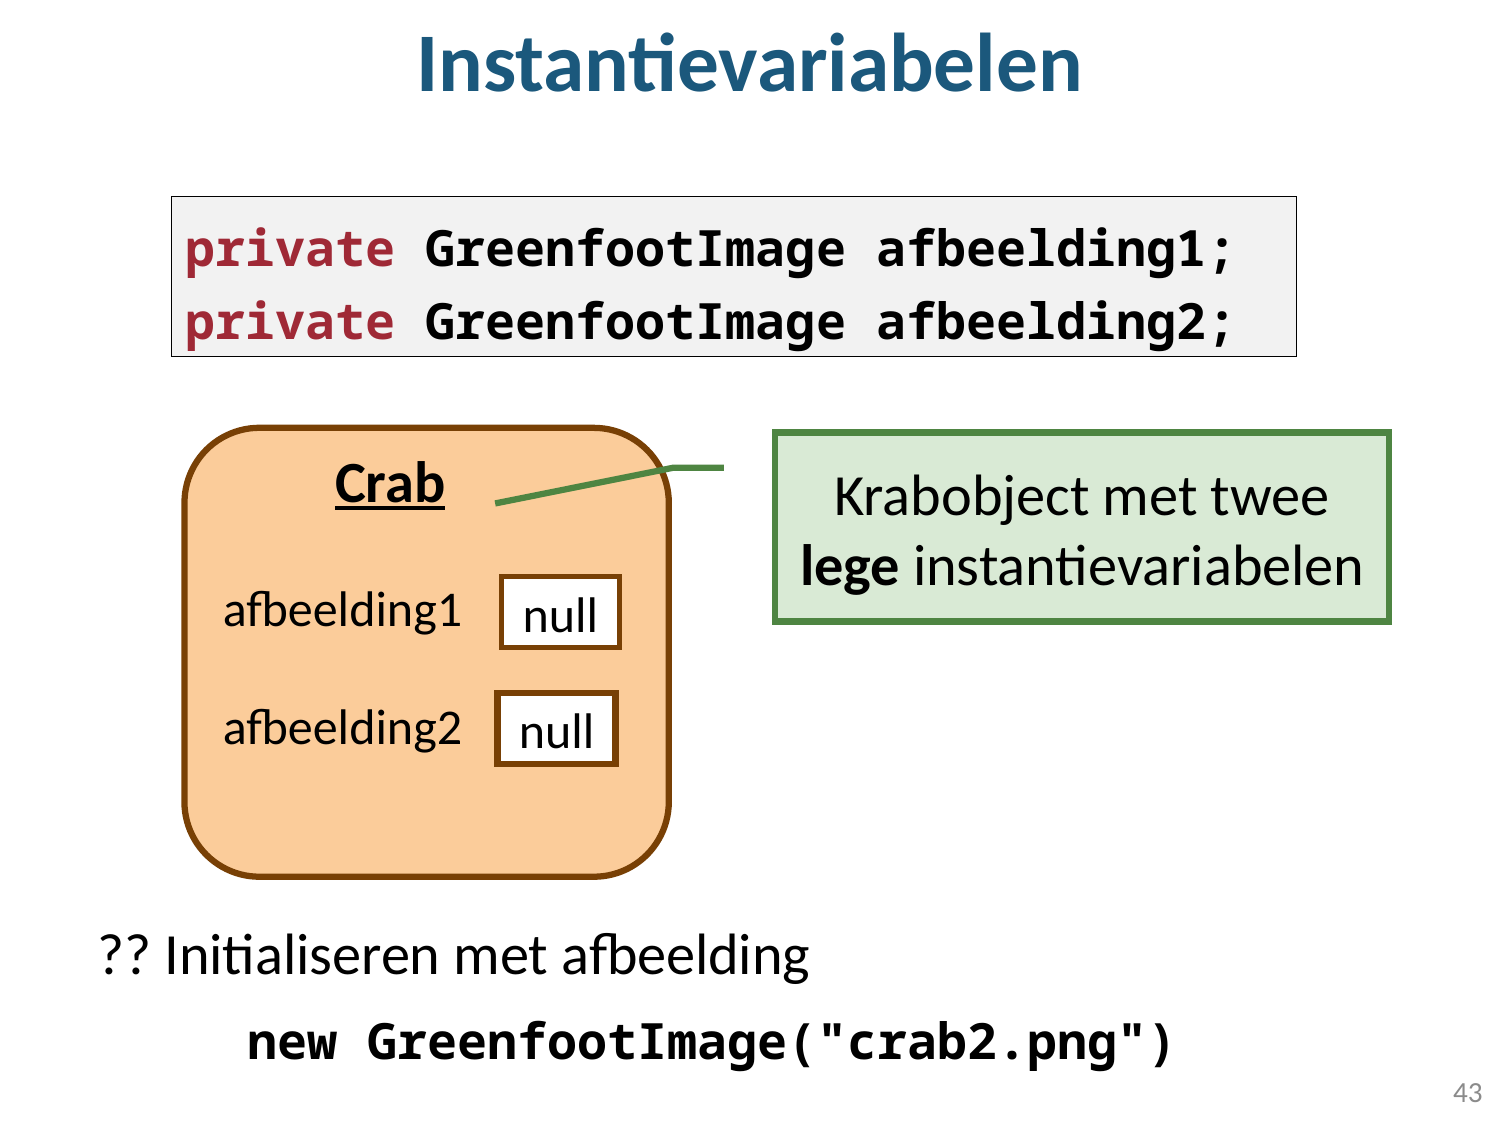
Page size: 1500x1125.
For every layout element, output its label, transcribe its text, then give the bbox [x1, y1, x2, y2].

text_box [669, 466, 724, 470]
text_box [184, 427, 669, 877]
text_box private GreenfootImage afbeelding1; private GreenfootImage afbeelding2; [171, 196, 1297, 357]
slide_number 43 [1160, 1060, 1498, 1121]
text_box Krabobject met twee lege instantievariabelen [774, 431, 1390, 622]
title Instantievariabelen [0, 0, 1500, 129]
text_box ?? Initialiseren met afbeelding new GreenfootImage("crab2.png") [82, 895, 1199, 1077]
